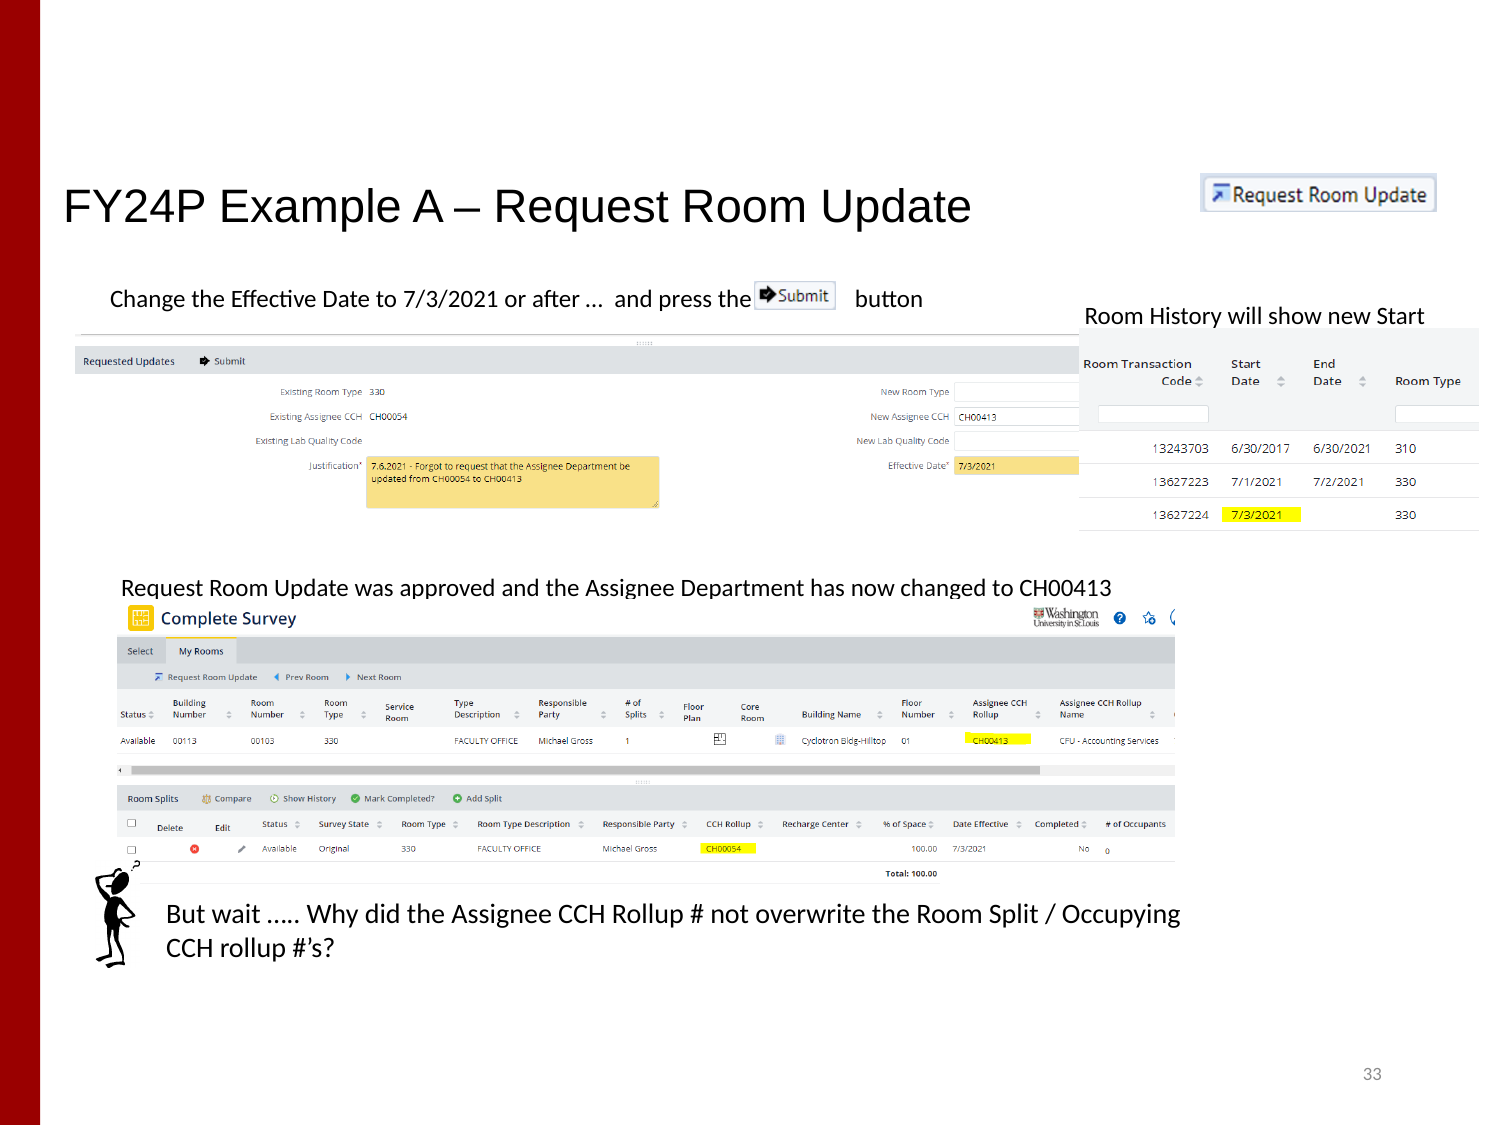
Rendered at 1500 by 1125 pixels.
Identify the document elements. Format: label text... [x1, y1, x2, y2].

slide_number 33 [1059, 1042, 1397, 1103]
text_box Room History will show new Start Date [1069, 292, 1489, 398]
picture [75, 328, 1479, 556]
text_box [0, 0, 41, 1125]
text_box Request Room Update was approved and the Assignee Department has now changed to CH00413 [106, 564, 1196, 609]
picture [754, 281, 836, 310]
text_box FY24P Example A – Request Room Update [51, 140, 1500, 275]
picture [95, 599, 1175, 968]
text_box But wait ….. Why did the Assignee CCH Rollup # not overwrite the Room Split / Occupying CCH rollup #’s? [151, 887, 1241, 970]
picture [1200, 173, 1437, 212]
text_box Change the Effective Date to 7/3/2021 or after … and press the button [95, 274, 1185, 320]
